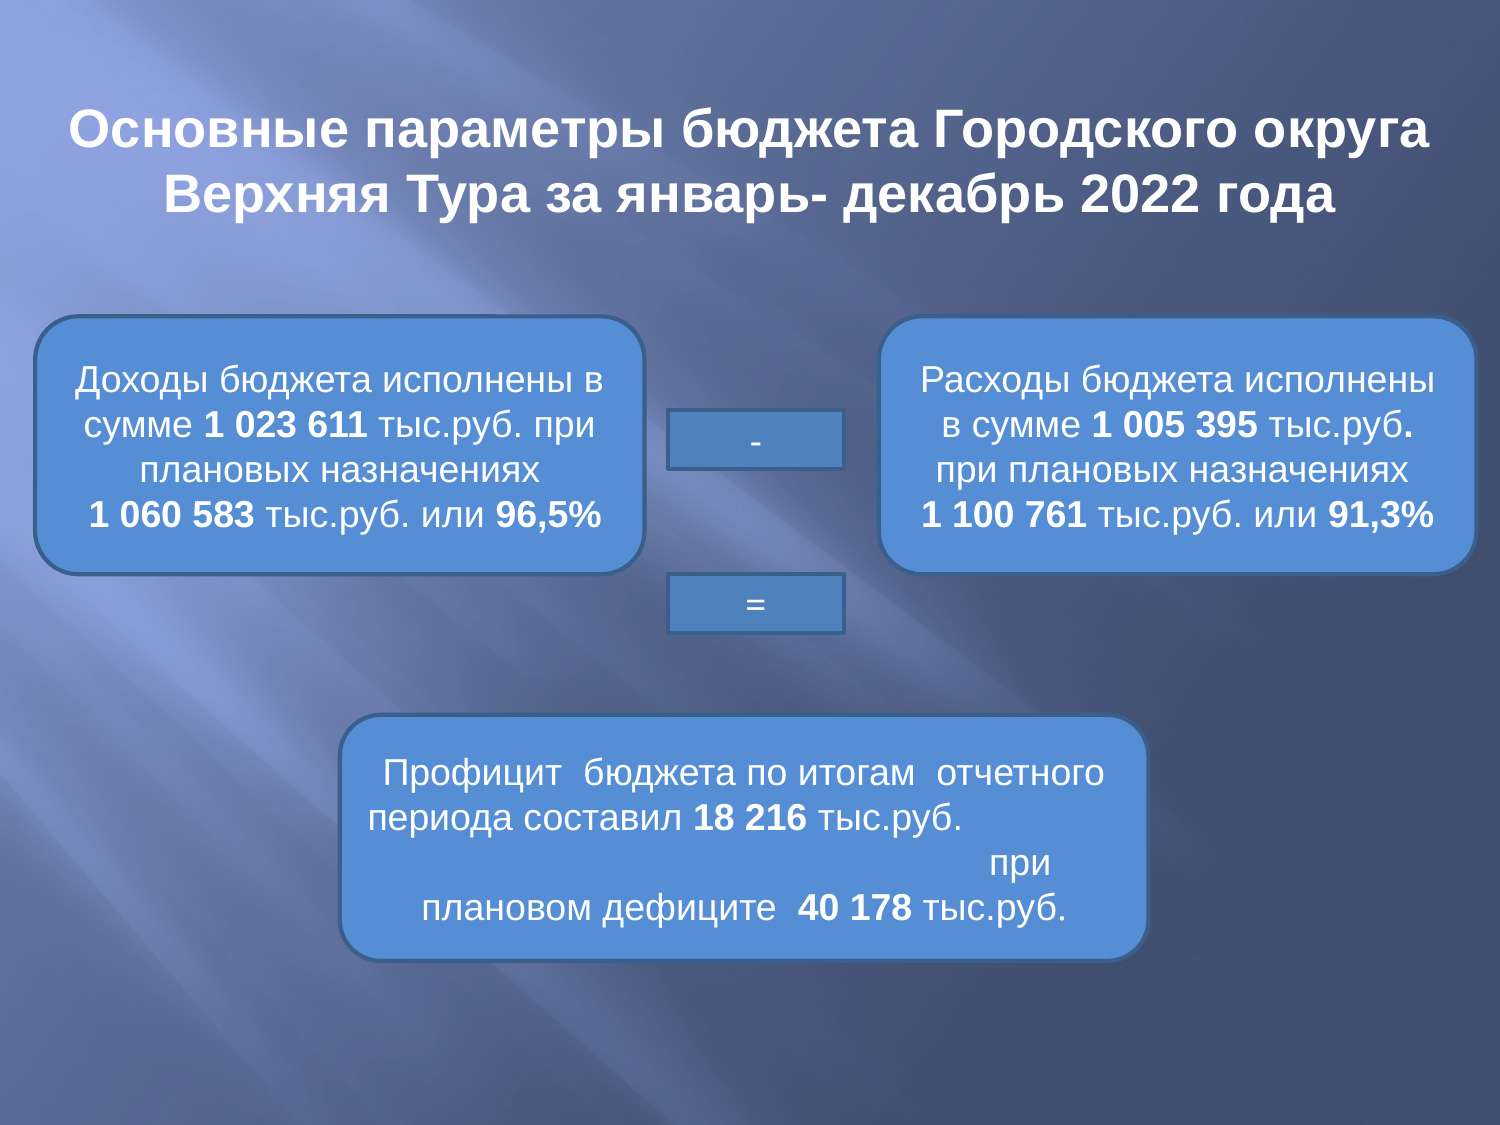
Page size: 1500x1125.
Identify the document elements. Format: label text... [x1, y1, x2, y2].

title Основные параметры бюджета Городского округа Верхняя Тура за январь- декабрь 2022 года [35, 43, 1465, 274]
text_box - [666, 408, 846, 471]
text_box Расходы бюджета исполнены в сумме 1 005 395 тыс.руб. при плановых назначениях 1 100 761 тыс.руб. или 91,3% [876, 314, 1479, 577]
text_box Доходы бюджета исполнены в сумме 1 023 611 тыс.руб. при плановых назначениях 1 060 583 тыс.руб. или 96,5% [32, 314, 647, 577]
text_box = [666, 572, 846, 635]
text_box Профицит бюджета по итогам отчетного периода составил 18 216 тыс.руб. при плановом дефиците 40 178 тыс.руб. [337, 712, 1151, 964]
